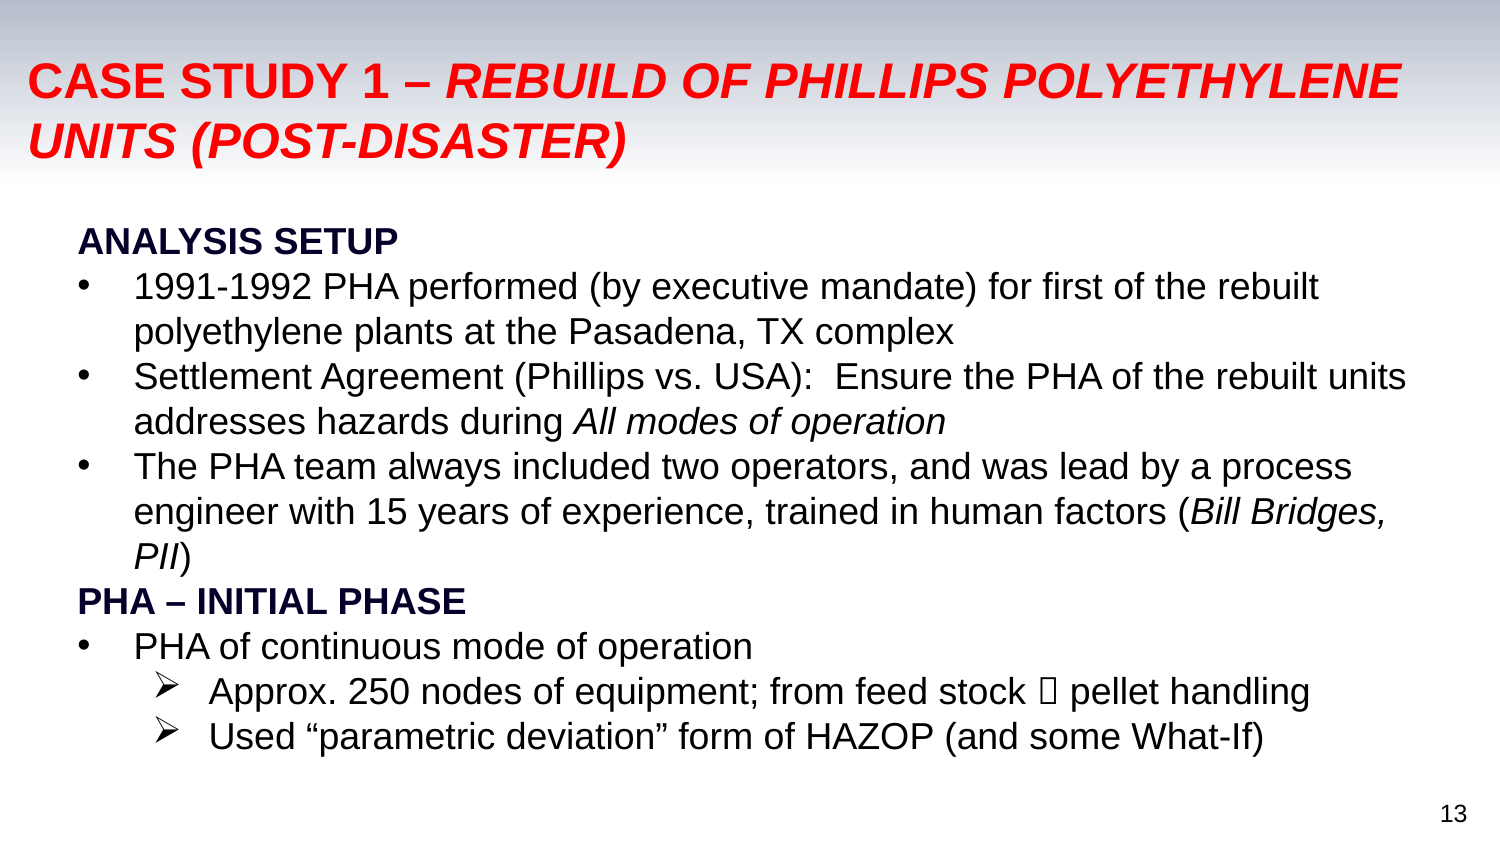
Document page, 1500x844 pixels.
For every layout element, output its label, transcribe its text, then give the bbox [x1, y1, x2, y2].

text_box ANALYSIS SETUP 1991-1992 PHA performed (by executive mandate) for first of the rebuilt polyethylene plants at the Pasadena, TX complex Settlement Agreement (Phillips vs. USA): Ensure the PHA of the rebuilt units addresses hazards during All modes of operation The PHA team always included two operators, and was lead by a process engineer with 15 years of experience, trained in human factors (Bill Bridges, PII) PHA – INITIAL PHASE PHA of continuous mode of operation Approx. 250 nodes of equipment; from feed stock  pellet handling Used “parametric deviation” form of HAZOP (and some What-If) [62, 209, 1462, 764]
slide_number 13 [1425, 796, 1488, 835]
text_box Case study 1 – rebuild of Phillips Polyethylene units (Post-disaster) [12, 21, 1462, 195]
